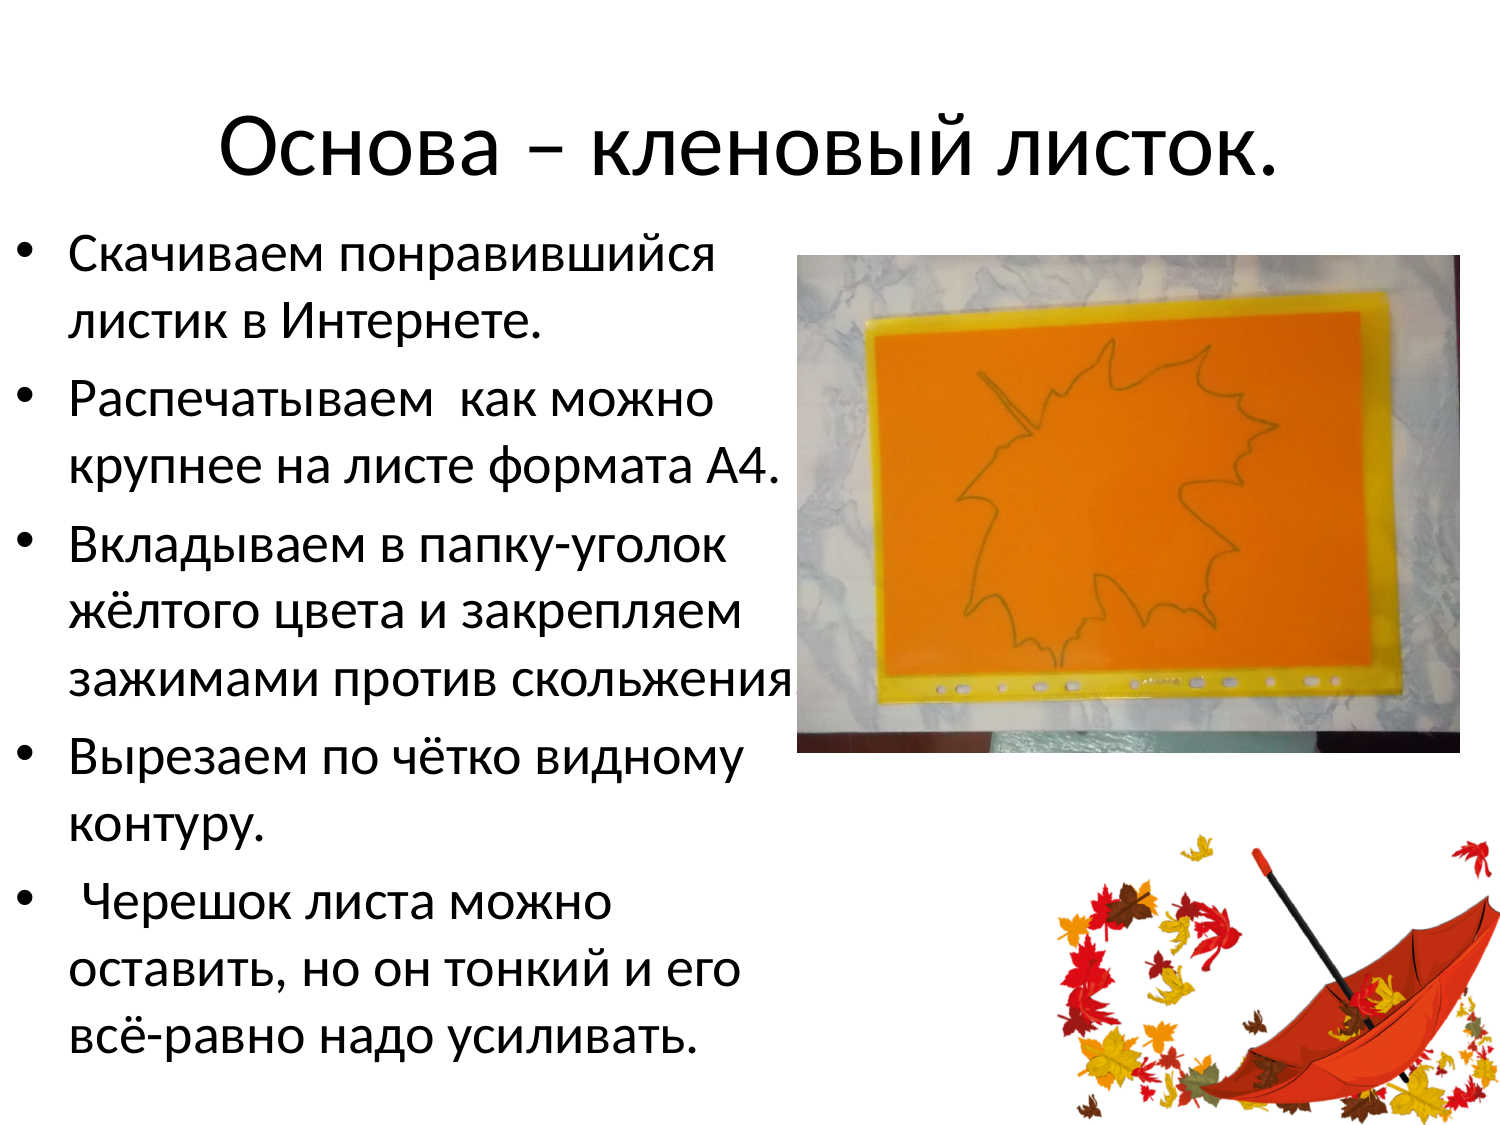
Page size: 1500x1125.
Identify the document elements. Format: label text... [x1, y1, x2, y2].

title Основа – кленовый листок. [75, 45, 1425, 233]
picture [1056, 833, 1500, 1125]
list Скачиваем понравившийся листик в Интернете. Распечатываем как можно крупнее на листе формата А4. Вкладываем в папку-уголок жёлтого цвета и закрепляем зажимами против скольжения. Вырезаем по чётко видному контуру. Черешок листа можно оставить, но он тонкий и его всё-равно надо усиливать. [0, 208, 833, 1125]
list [796, 255, 1460, 753]
